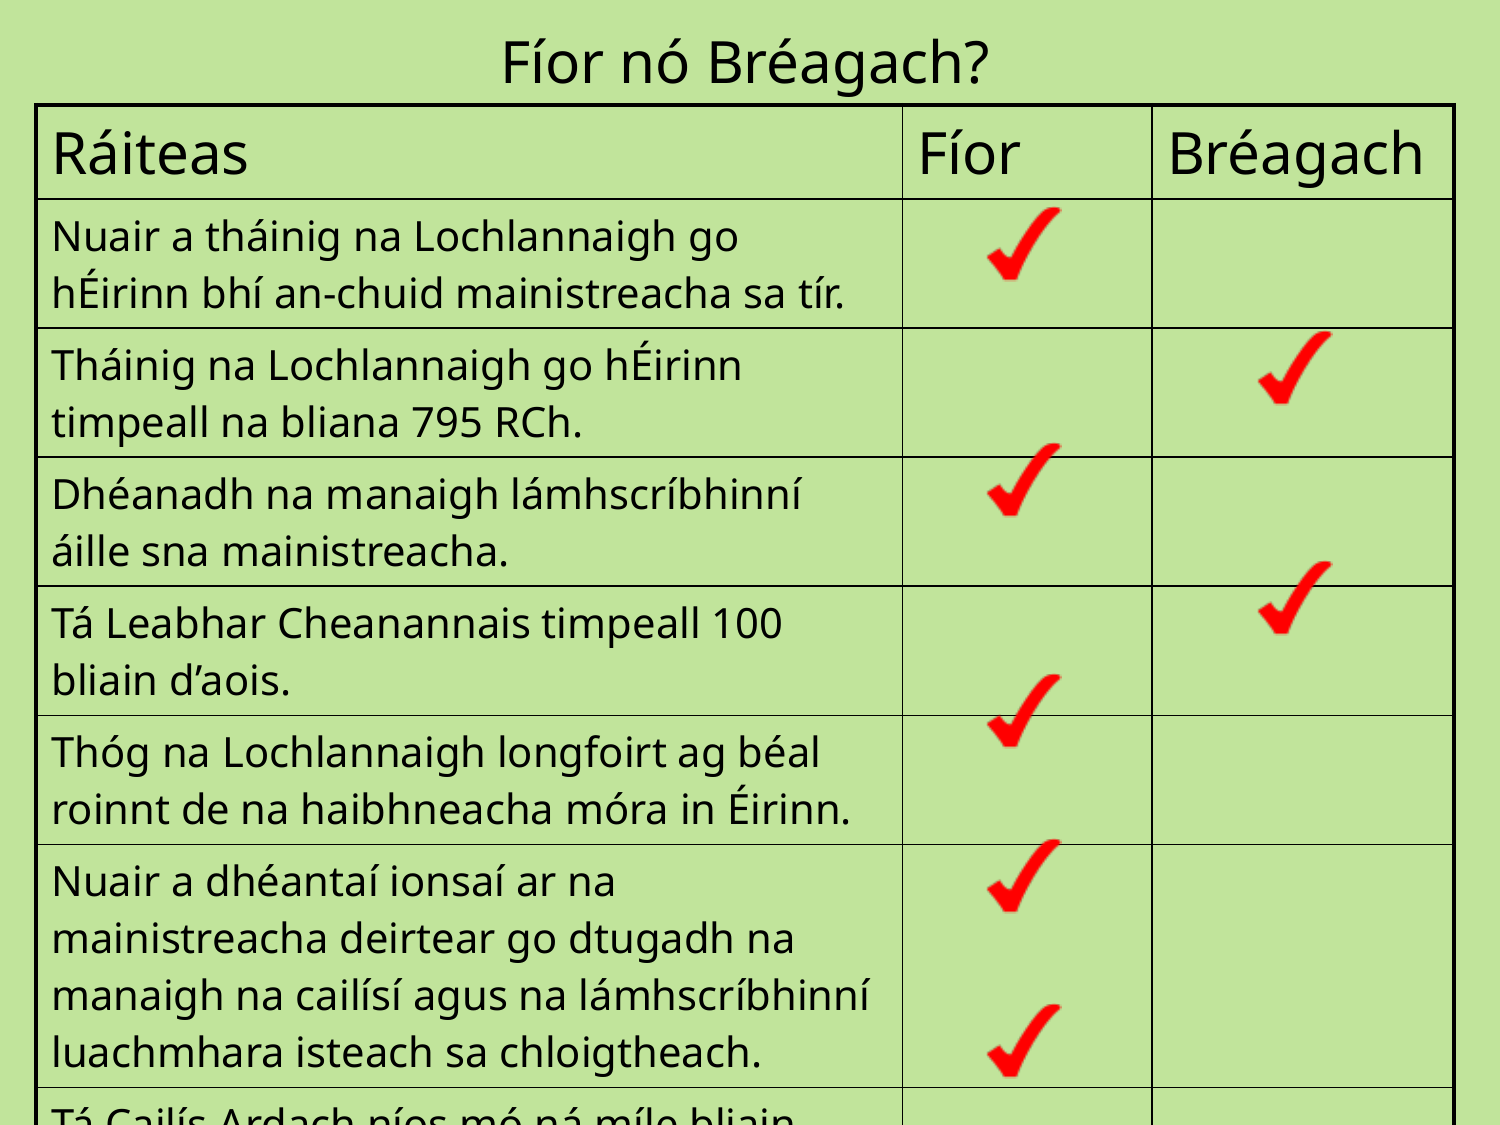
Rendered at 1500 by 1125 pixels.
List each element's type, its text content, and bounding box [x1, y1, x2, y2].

picture [985, 672, 1062, 749]
picture [985, 838, 1062, 914]
table_cell [903, 458, 1151, 585]
table_cell [903, 200, 1151, 327]
table_header Fíor [903, 107, 1151, 198]
table_cell [1153, 329, 1452, 456]
table_cell [903, 587, 1151, 715]
picture [1257, 560, 1333, 637]
table_cell Thóg na Lochlannaigh longfoirt ag béal roinnt de na haibhneacha móra in Éirinn. [38, 716, 902, 844]
table_header Ráiteas [38, 107, 902, 198]
table_cell [903, 845, 1151, 1087]
table_cell Dhéanadh na manaigh lámhscríbhinní áille sna mainistreacha. [38, 458, 902, 585]
table_cell Tá Leabhar Cheanannais timpeall 100 bliain d’aois. [38, 587, 902, 715]
table_cell [1153, 587, 1452, 715]
table_cell [1153, 200, 1452, 327]
table_cell Tá Cailís Ardach níos mó ná míle bliain d’aois. [38, 1088, 902, 1125]
table_cell [1153, 1088, 1452, 1125]
table_cell Nuair a dhéantaí ionsaí ar na mainistreacha deirtear go dtugadh na manaigh na cailísí agus na lámhscríbhinní luachmhara isteach sa chloigtheach. [38, 845, 902, 1087]
picture [985, 442, 1062, 519]
table_cell Tháinig na Lochlannaigh go hÉirinn timpeall na bliana 795 RCh. [38, 329, 902, 456]
text_box Fíor nó Bréagach? [277, 18, 1213, 102]
table_cell [903, 329, 1151, 456]
picture [985, 206, 1062, 282]
table_cell [903, 716, 1151, 844]
table_cell [1153, 845, 1452, 1087]
table_cell [1153, 716, 1452, 844]
picture [1257, 330, 1333, 406]
table_cell Nuair a tháinig na Lochlannaigh go hÉirinn bhí an-chuid mainistreacha sa tír. [38, 200, 902, 327]
table_cell [903, 1088, 1151, 1125]
picture [985, 1003, 1062, 1080]
table_cell [1153, 458, 1452, 585]
table_header Bréagach [1153, 107, 1452, 198]
